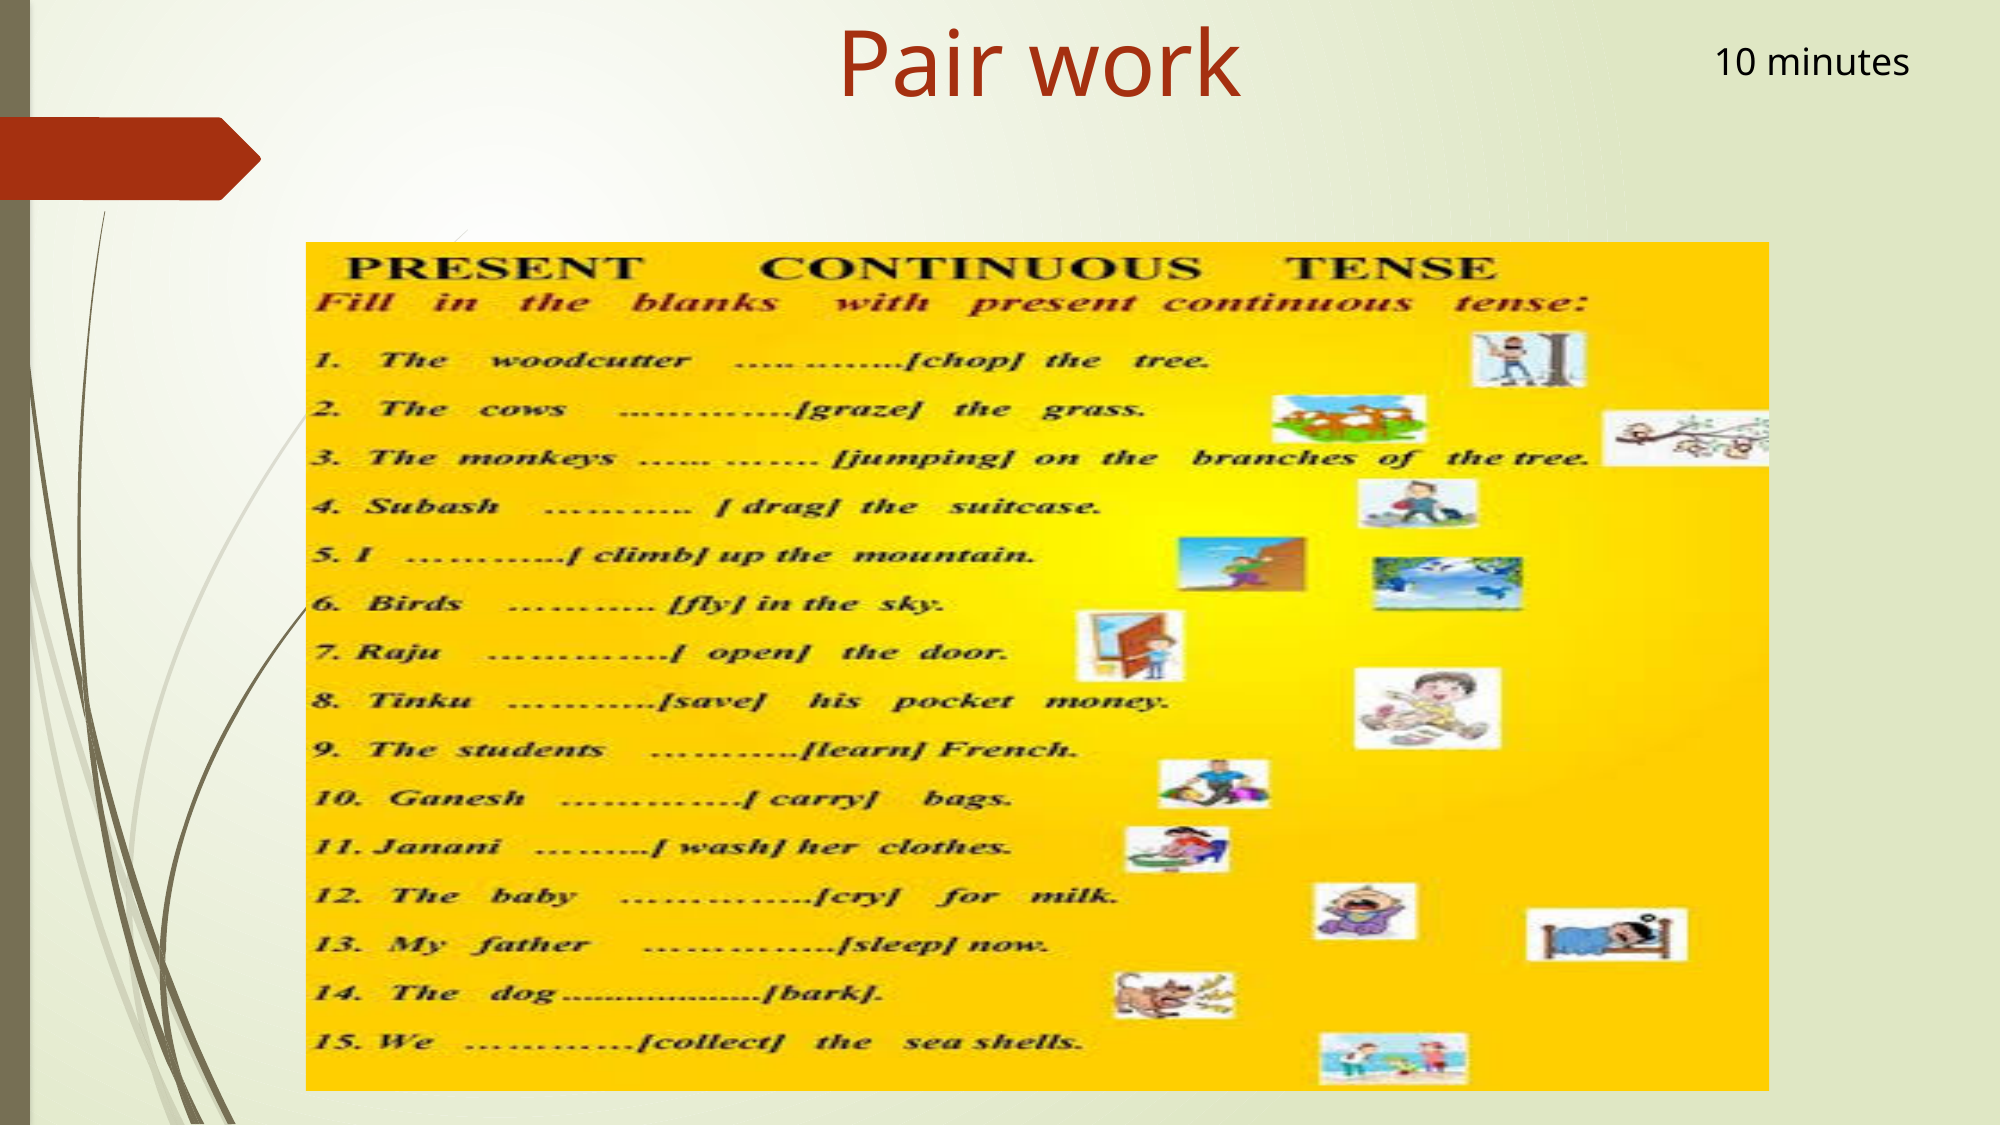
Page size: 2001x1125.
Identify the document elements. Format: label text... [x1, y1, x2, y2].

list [305, 241, 1770, 1091]
title Pair work [821, 0, 1563, 230]
text_box 10 minutes [1698, 30, 1952, 91]
